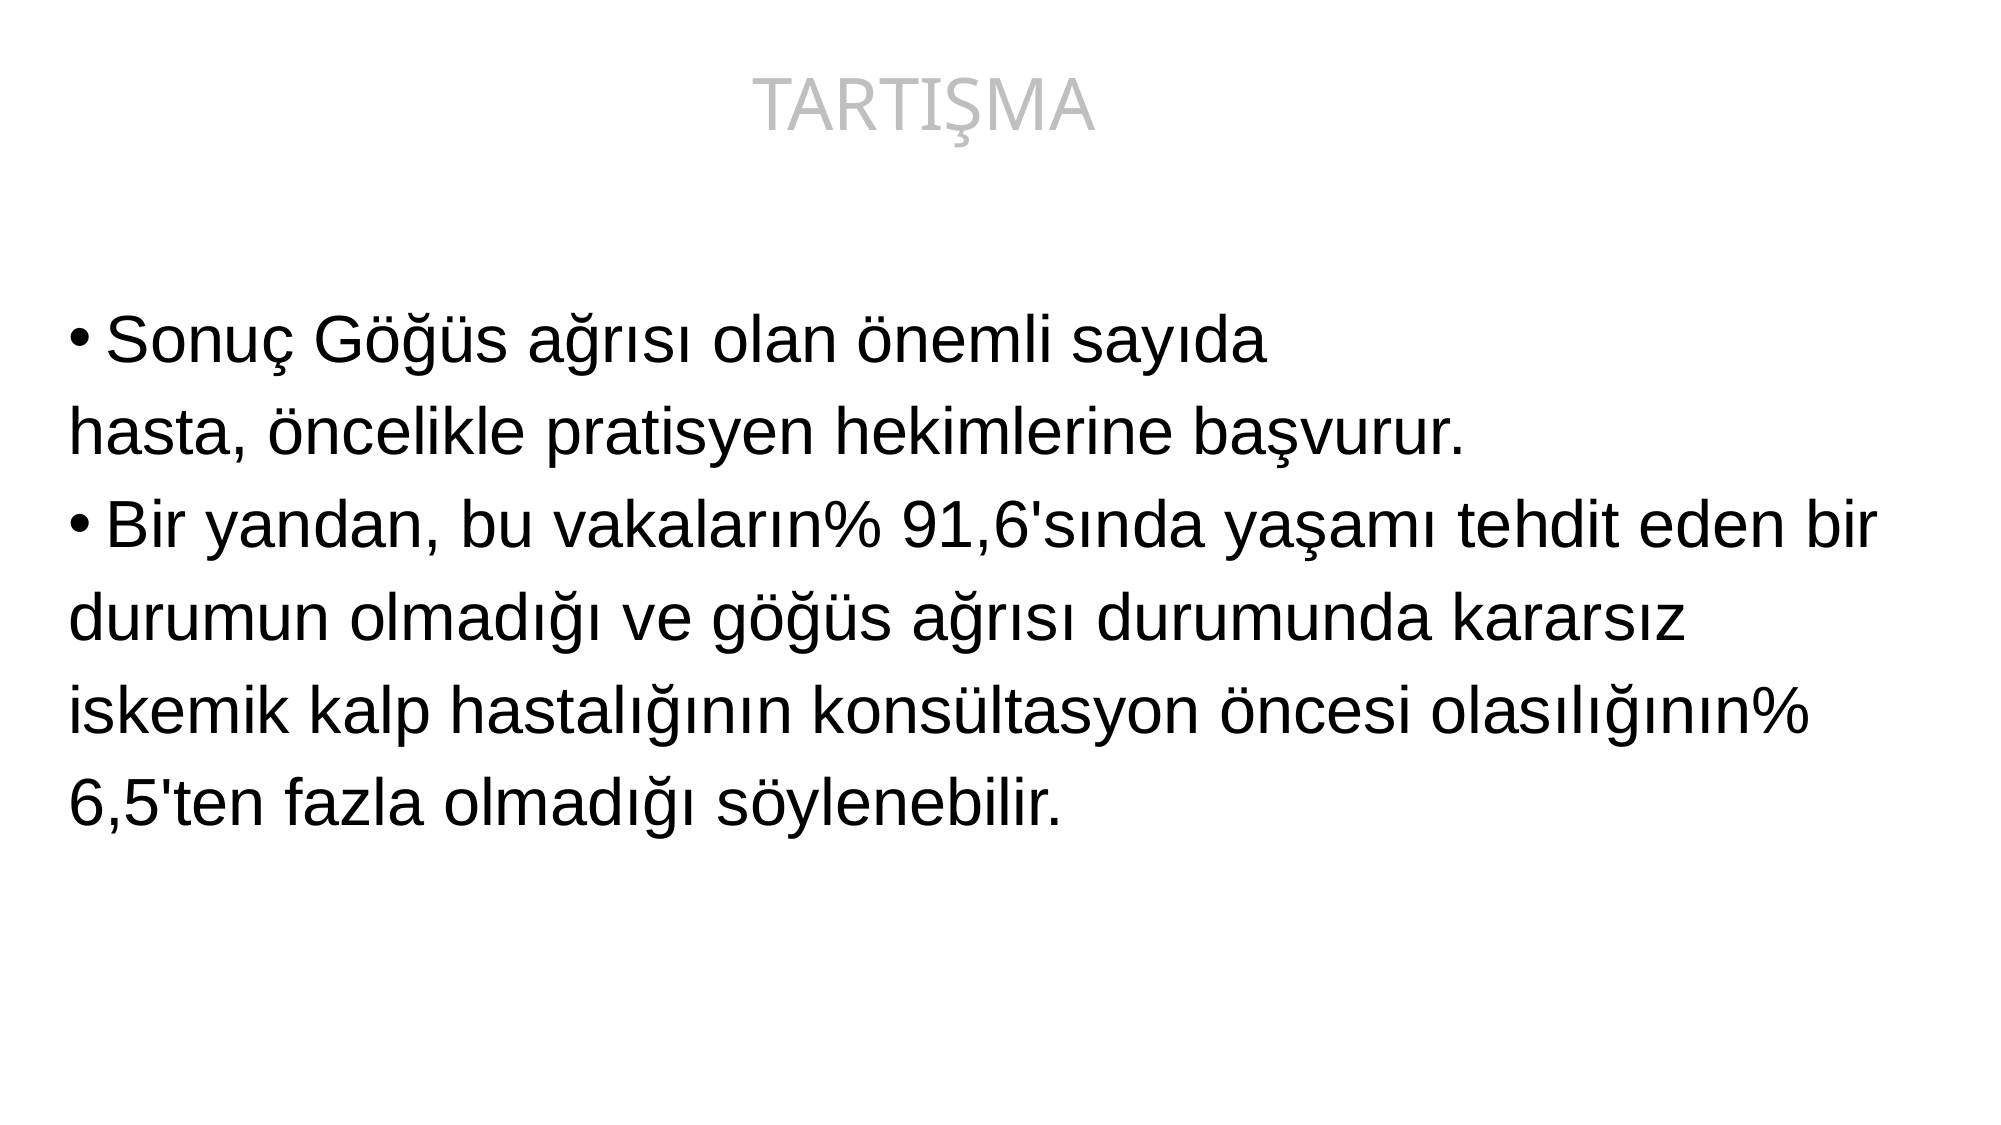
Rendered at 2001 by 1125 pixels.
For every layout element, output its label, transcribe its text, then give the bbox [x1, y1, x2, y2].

list Sonuç Göğüs ağrısı olan önemli sayıda hasta, öncelikle pratisyen hekimlerine başvurur. Bir yandan, bu vakaların% 91,6'sında yaşamı tehdit eden bir durumun olmadığı ve göğüs ağrısı durumunda kararsız iskemik kalp hastalığının konsültasyon öncesi olasılığının% 6,5'ten fazla olmadığı söylenebilir. [53, 196, 1967, 1074]
title TARTIŞMA [137, 59, 1863, 154]
